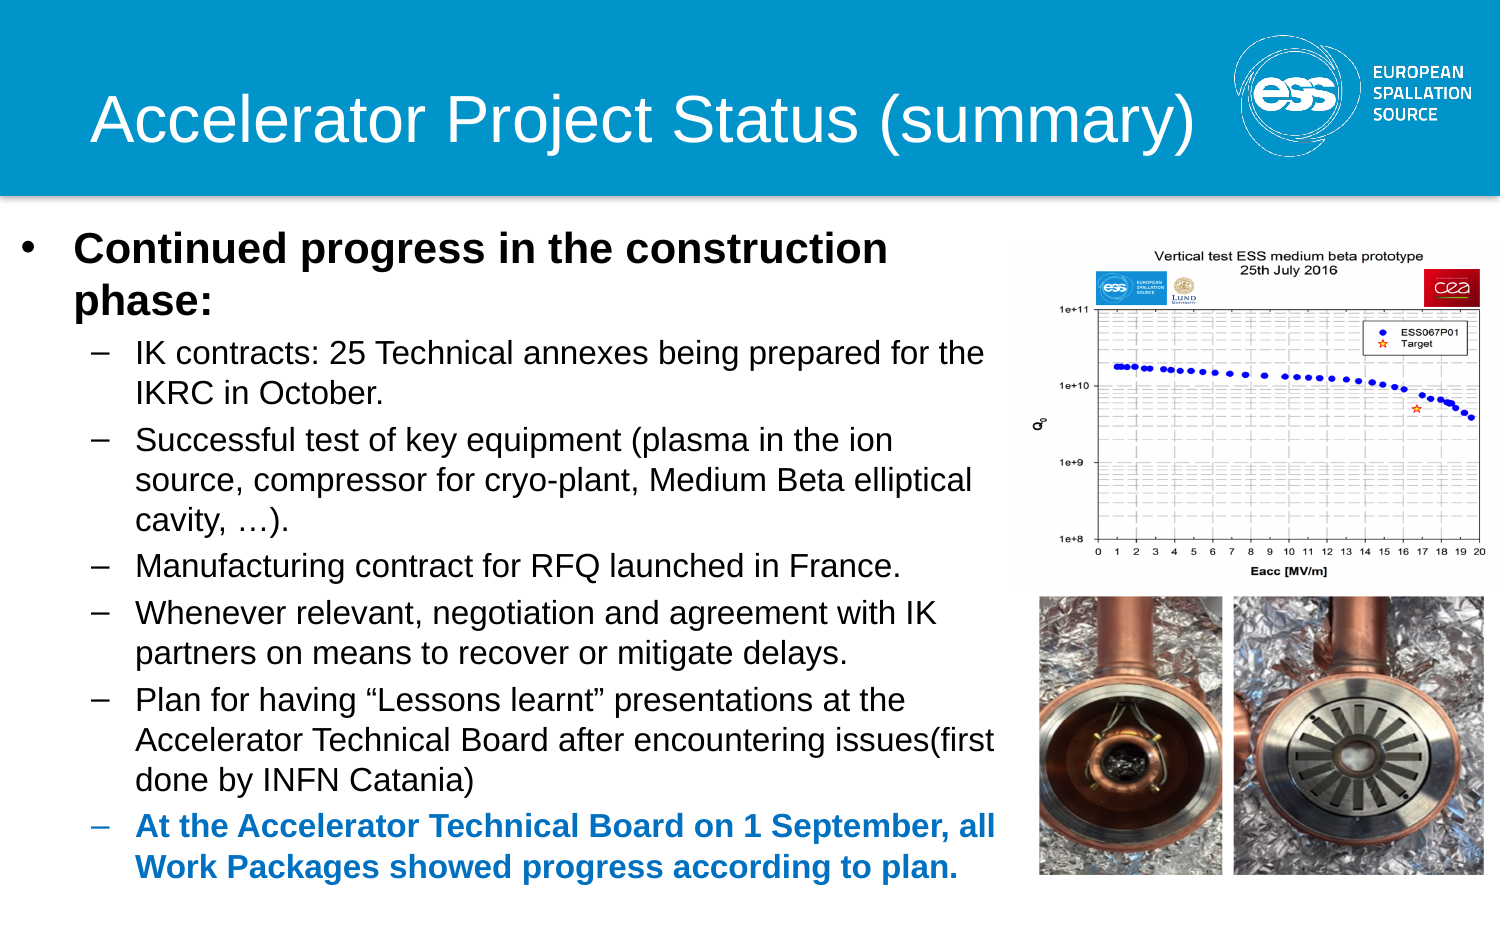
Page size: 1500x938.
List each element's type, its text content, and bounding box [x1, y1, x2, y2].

picture [1432, 66, 1438, 77]
picture [991, 597, 1498, 875]
picture [1435, 87, 1442, 98]
picture [1397, 66, 1402, 77]
picture [1008, 242, 1500, 585]
picture [1430, 108, 1437, 120]
picture [1375, 66, 1381, 77]
picture [1453, 66, 1457, 77]
picture [1425, 93, 1433, 98]
picture [1385, 87, 1390, 98]
picture [1285, 78, 1334, 88]
picture [1458, 66, 1462, 77]
picture [1254, 78, 1335, 110]
picture [1442, 71, 1450, 77]
picture [1409, 108, 1425, 118]
list Continued progress in the construction phase: IK contracts: 25 Technical annexes being prepared for the IKRC in October. Successful test of key equipment (plasma in the ion source, compressor for cryo-plant, Medium Beta elliptical cavity, …). Manufacturing contract for RFQ launched in France. Whenever relevant, negotiation and agreement with IK partners on means to recover or mitigate delays. Plan for having “Lessons learnt” presentations at the Accelerator Technical Board after encountering issues(first done by INFN Catania) At the Accelerator Technical Board on 1 September, all Work Packages showed progress according to plan. [5, 212, 1022, 938]
title Accelerator Project Status (summary) [75, 37, 1247, 194]
